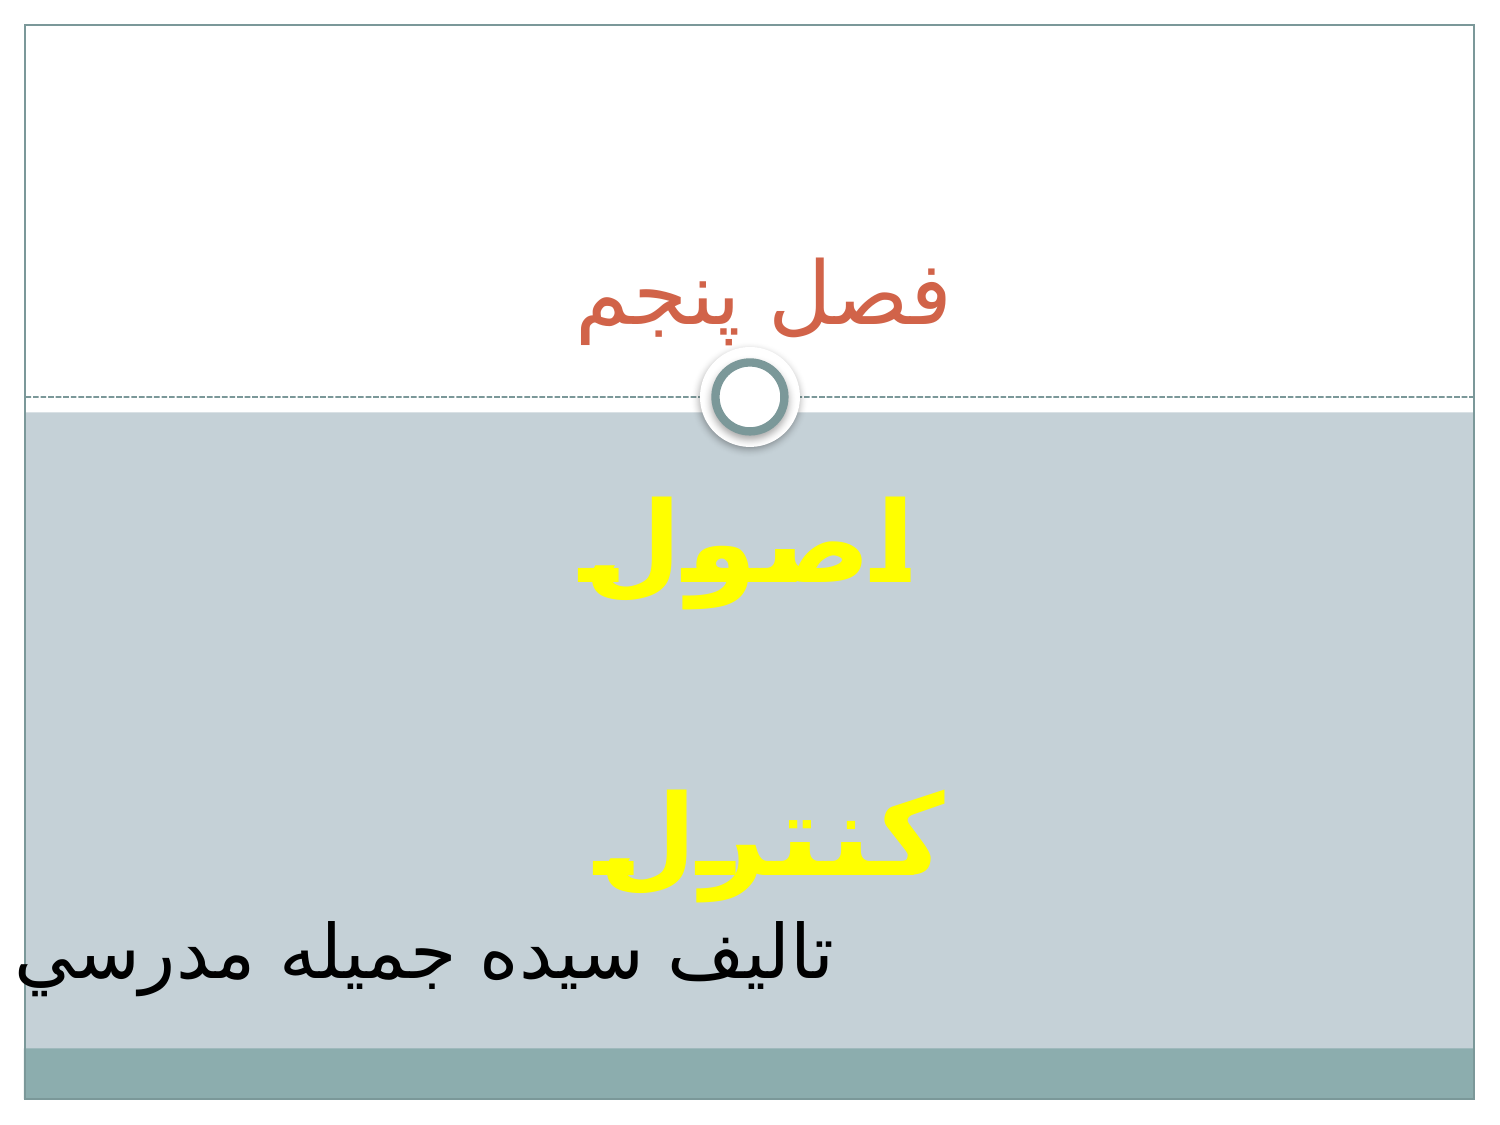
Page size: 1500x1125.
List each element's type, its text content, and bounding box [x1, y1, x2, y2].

text_box تاليف سيده جميله مدرسي [0, 895, 914, 1001]
title فصل پنجم [112, 62, 1388, 350]
subtitle اصول كنترل [225, 462, 1275, 750]
